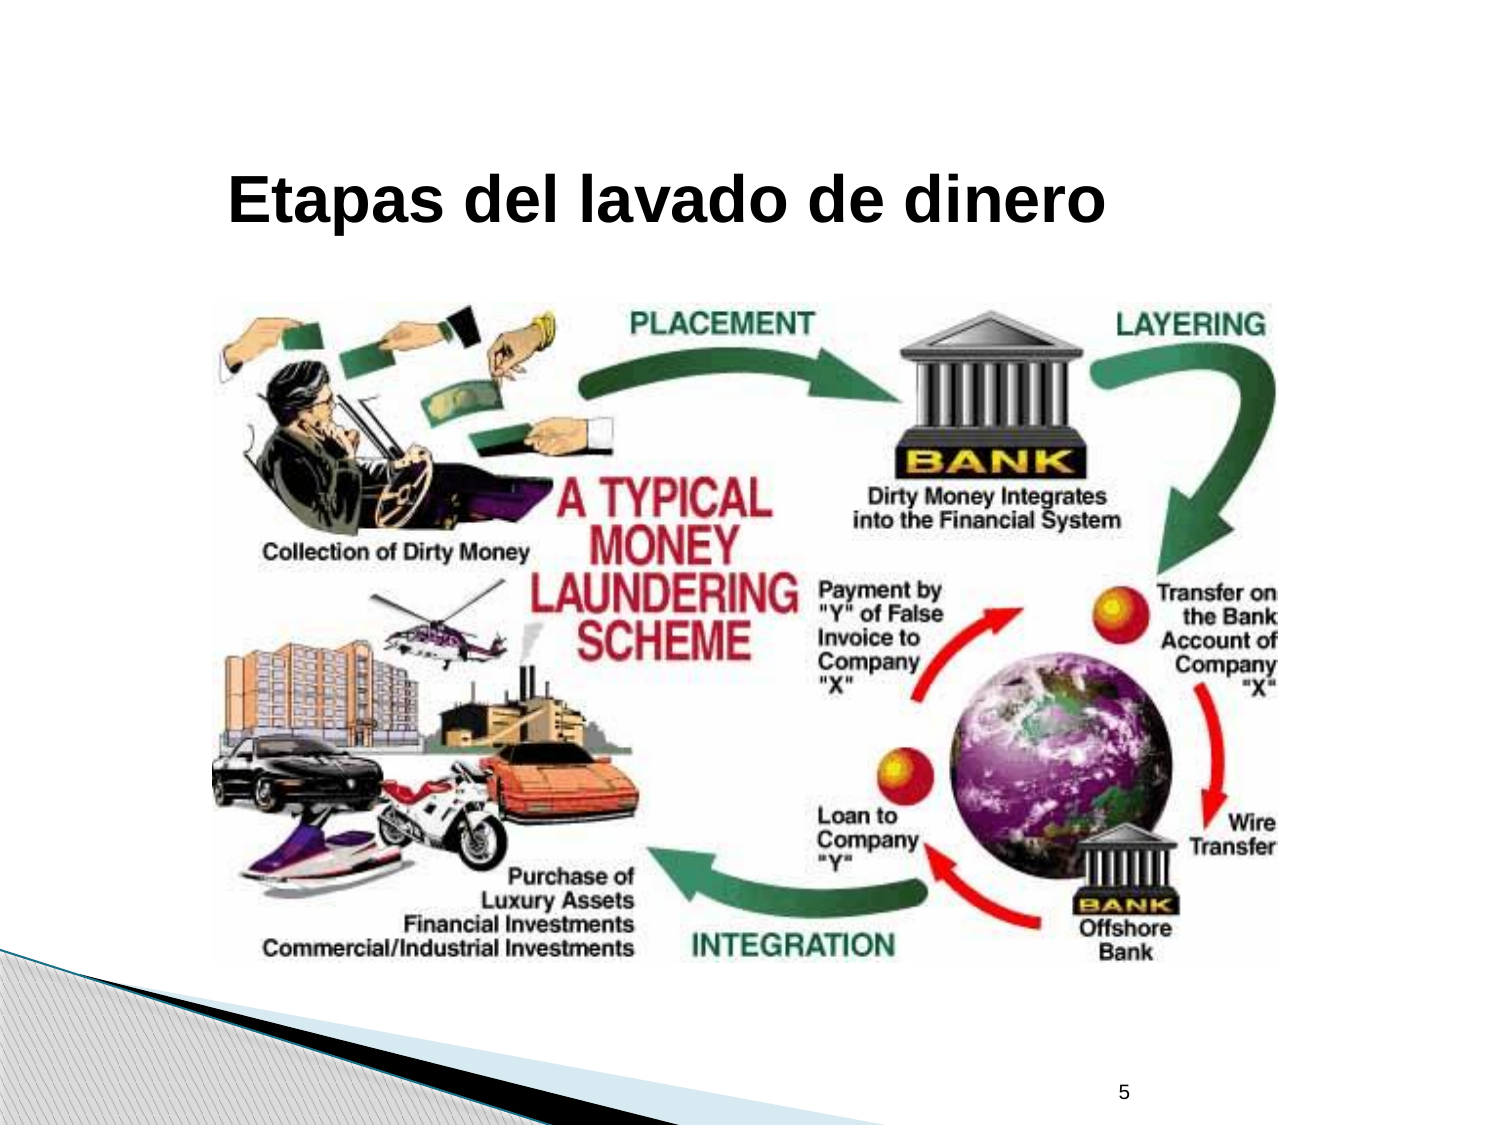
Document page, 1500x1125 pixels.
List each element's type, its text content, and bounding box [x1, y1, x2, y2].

slide_number 5 [1103, 1051, 1419, 1112]
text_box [212, 112, 1332, 963]
